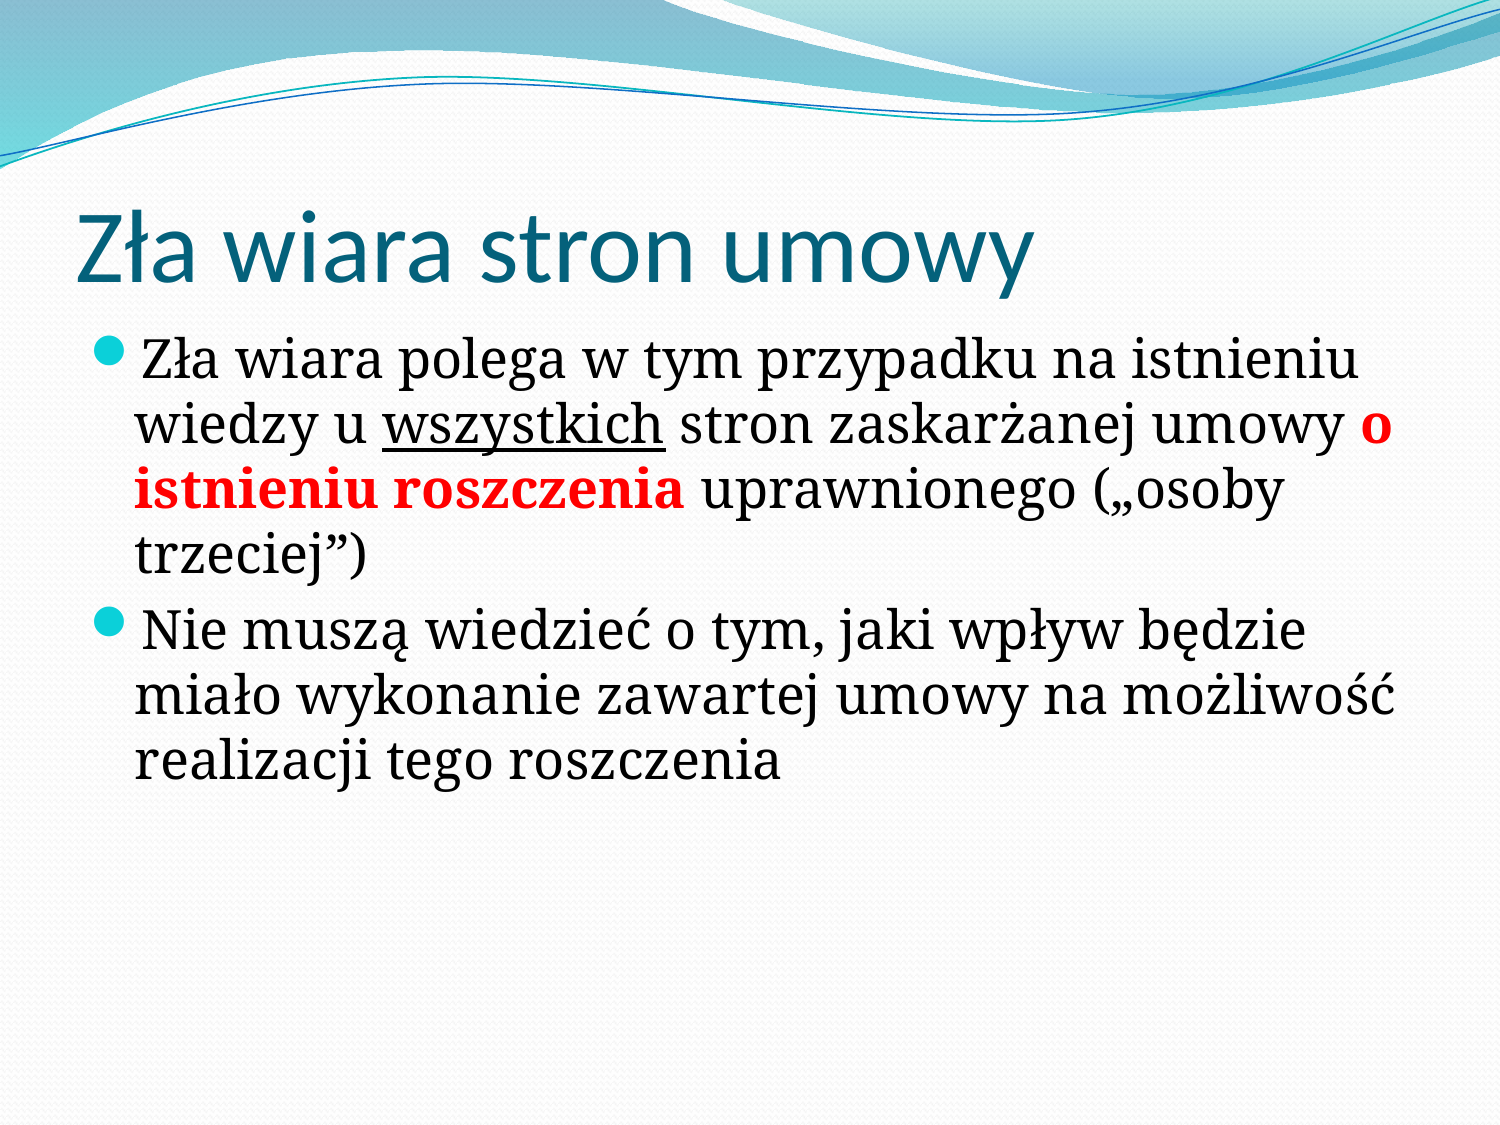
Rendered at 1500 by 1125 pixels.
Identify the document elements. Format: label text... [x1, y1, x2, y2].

list Zła wiara polega w tym przypadku na istnieniu wiedzy u wszystkich stron zaskarżanej umowy o istnieniu roszczenia uprawnionego („osoby trzeciej”) Nie muszą wiedzieć o tym, jaki wpływ będzie miało wykonanie zawartej umowy na możliwość realizacji tego roszczenia [75, 317, 1425, 1038]
title Zła wiara stron umowy [75, 115, 1425, 303]
